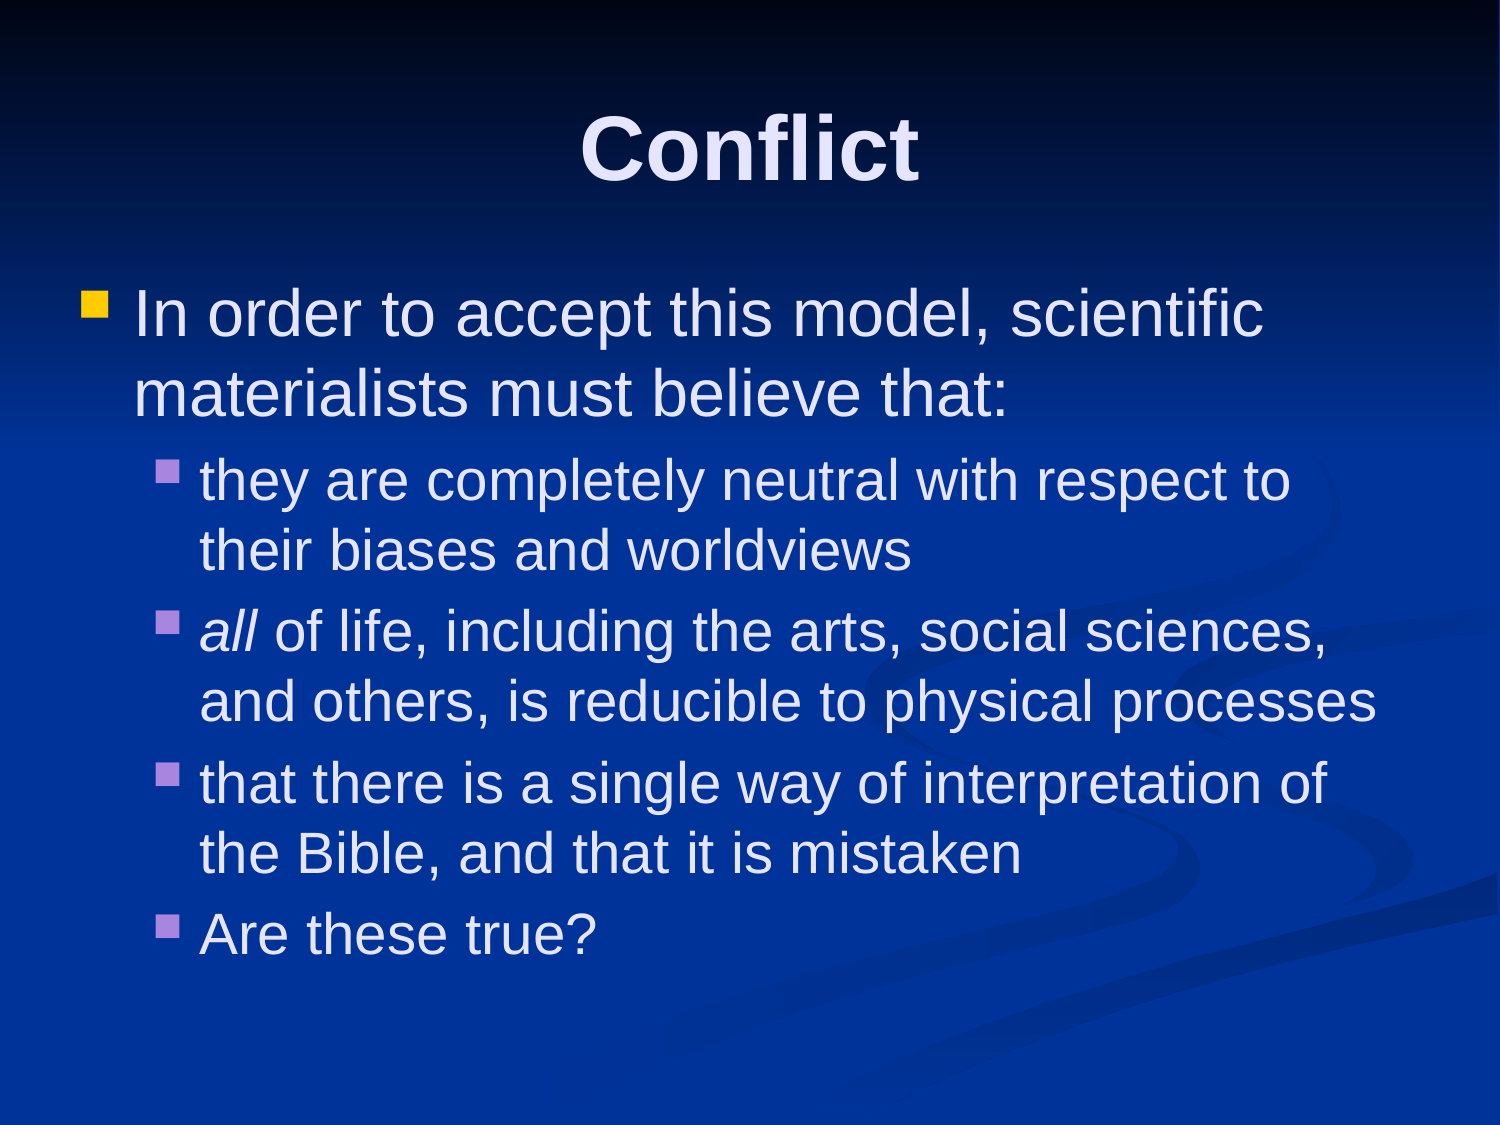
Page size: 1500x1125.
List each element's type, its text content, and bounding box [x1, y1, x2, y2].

title Conflict [74, 49, 1426, 238]
list In order to accept this model, scientific materialists must believe that: they are completely neutral with respect to their biases and worldviews all of life, including the arts, social sciences, and others, is reducible to physical processes that there is a single way of interpretation of the Bible, and that it is mistaken Are these true? [62, 262, 1413, 1006]
